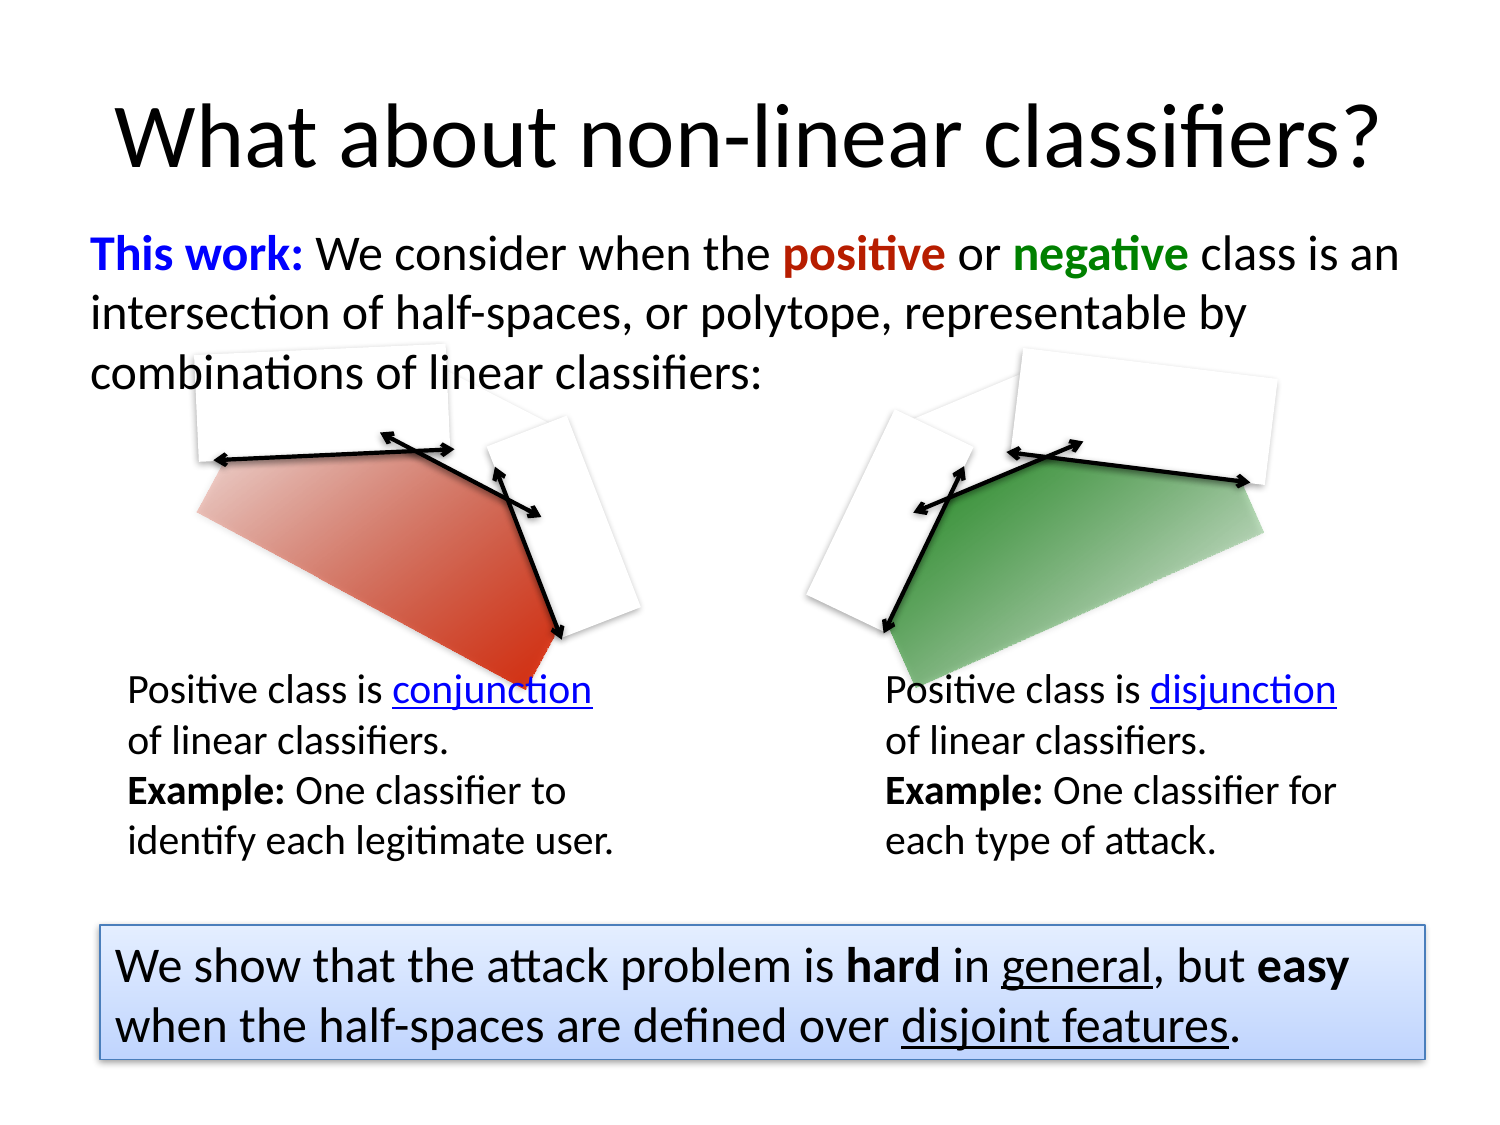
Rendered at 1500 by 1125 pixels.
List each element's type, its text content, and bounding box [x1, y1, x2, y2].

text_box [211, 336, 601, 664]
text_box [853, 343, 1251, 671]
list This work: We consider when the positive or negative class is an intersection of half-spaces, or polytope, representable by combinations of linear classifiers: [75, 225, 1425, 1050]
title What about non-linear classifiers? [75, 37, 1425, 225]
text_box We show that the attack problem is hard in general, but easy when the half-spaces are defined over disjoint features. [99, 924, 1426, 1060]
text_box Positive class is disjunction of linear classifiers. Example: One classifier for each type of attack. [870, 654, 1400, 870]
text_box Positive class is conjunction of linear classifiers. Example: One classifier to identify each legitimate user. [112, 654, 675, 870]
